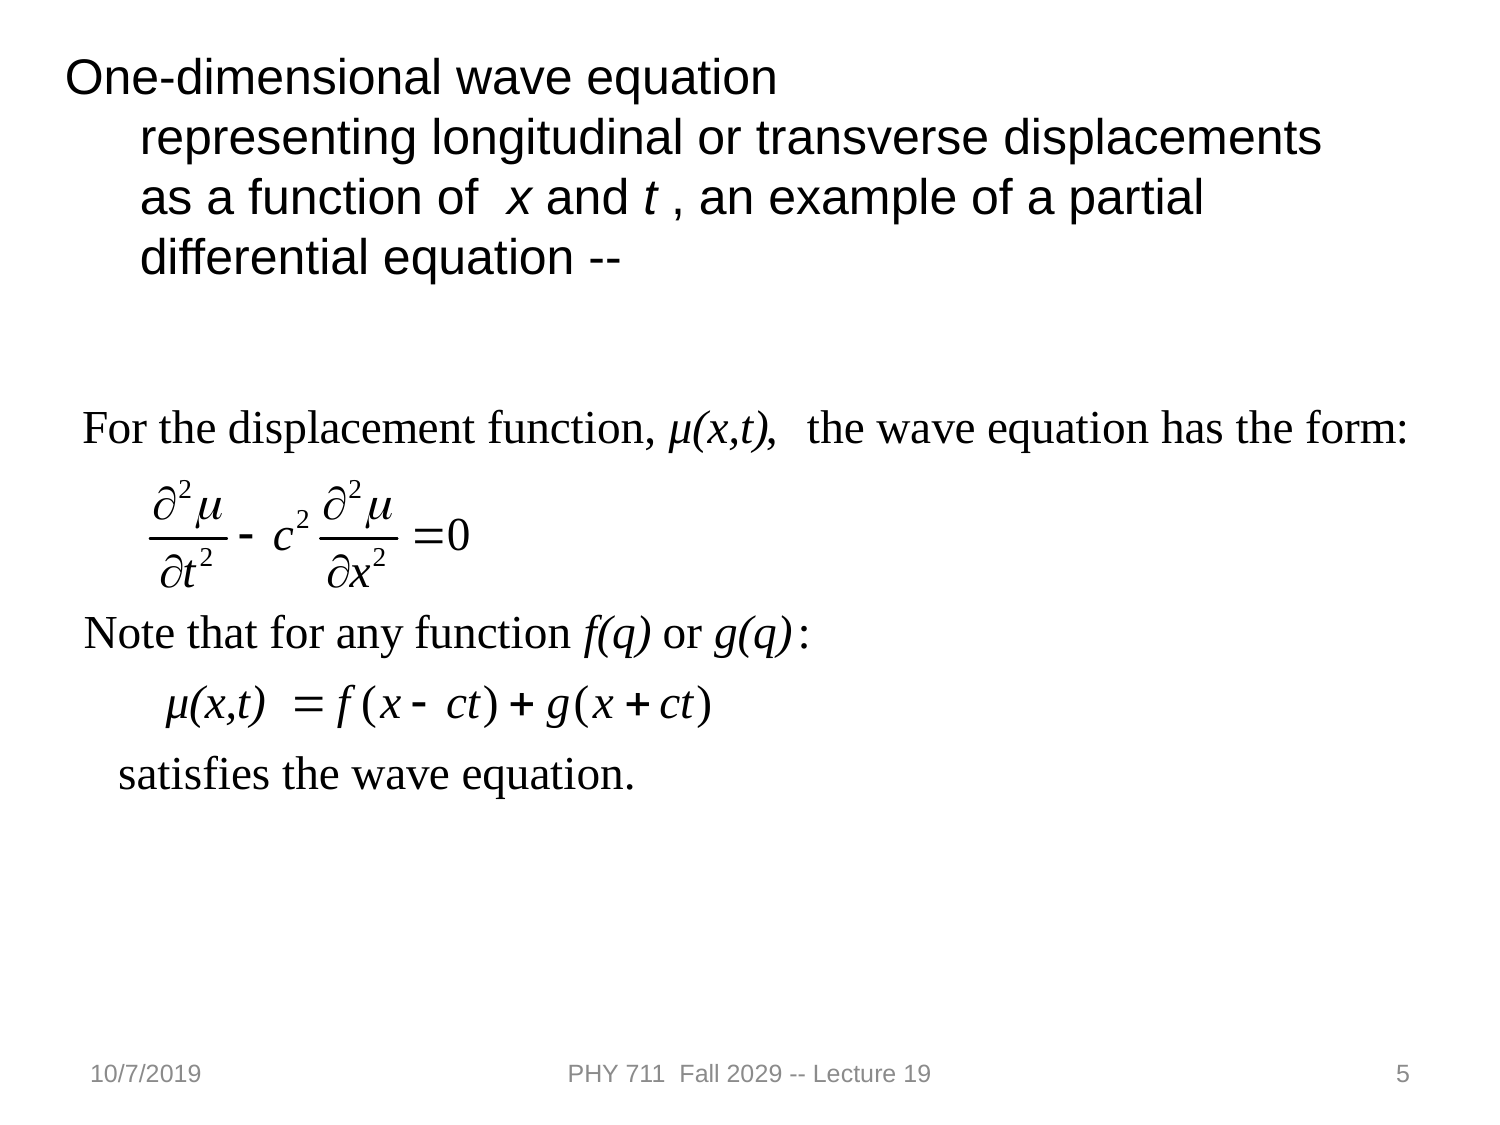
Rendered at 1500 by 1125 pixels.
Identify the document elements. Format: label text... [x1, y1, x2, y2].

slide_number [75, 1042, 425, 1103]
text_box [74, 399, 1427, 810]
slide_number 5 [1074, 1042, 1425, 1103]
footer PHY 711 Fall 2029 -- Lecture 19 [512, 1042, 988, 1103]
text_box One-dimensional wave equation representing longitudinal or transverse displacements as a function of x and t , an example of a partial differential equation -- [50, 37, 1363, 293]
